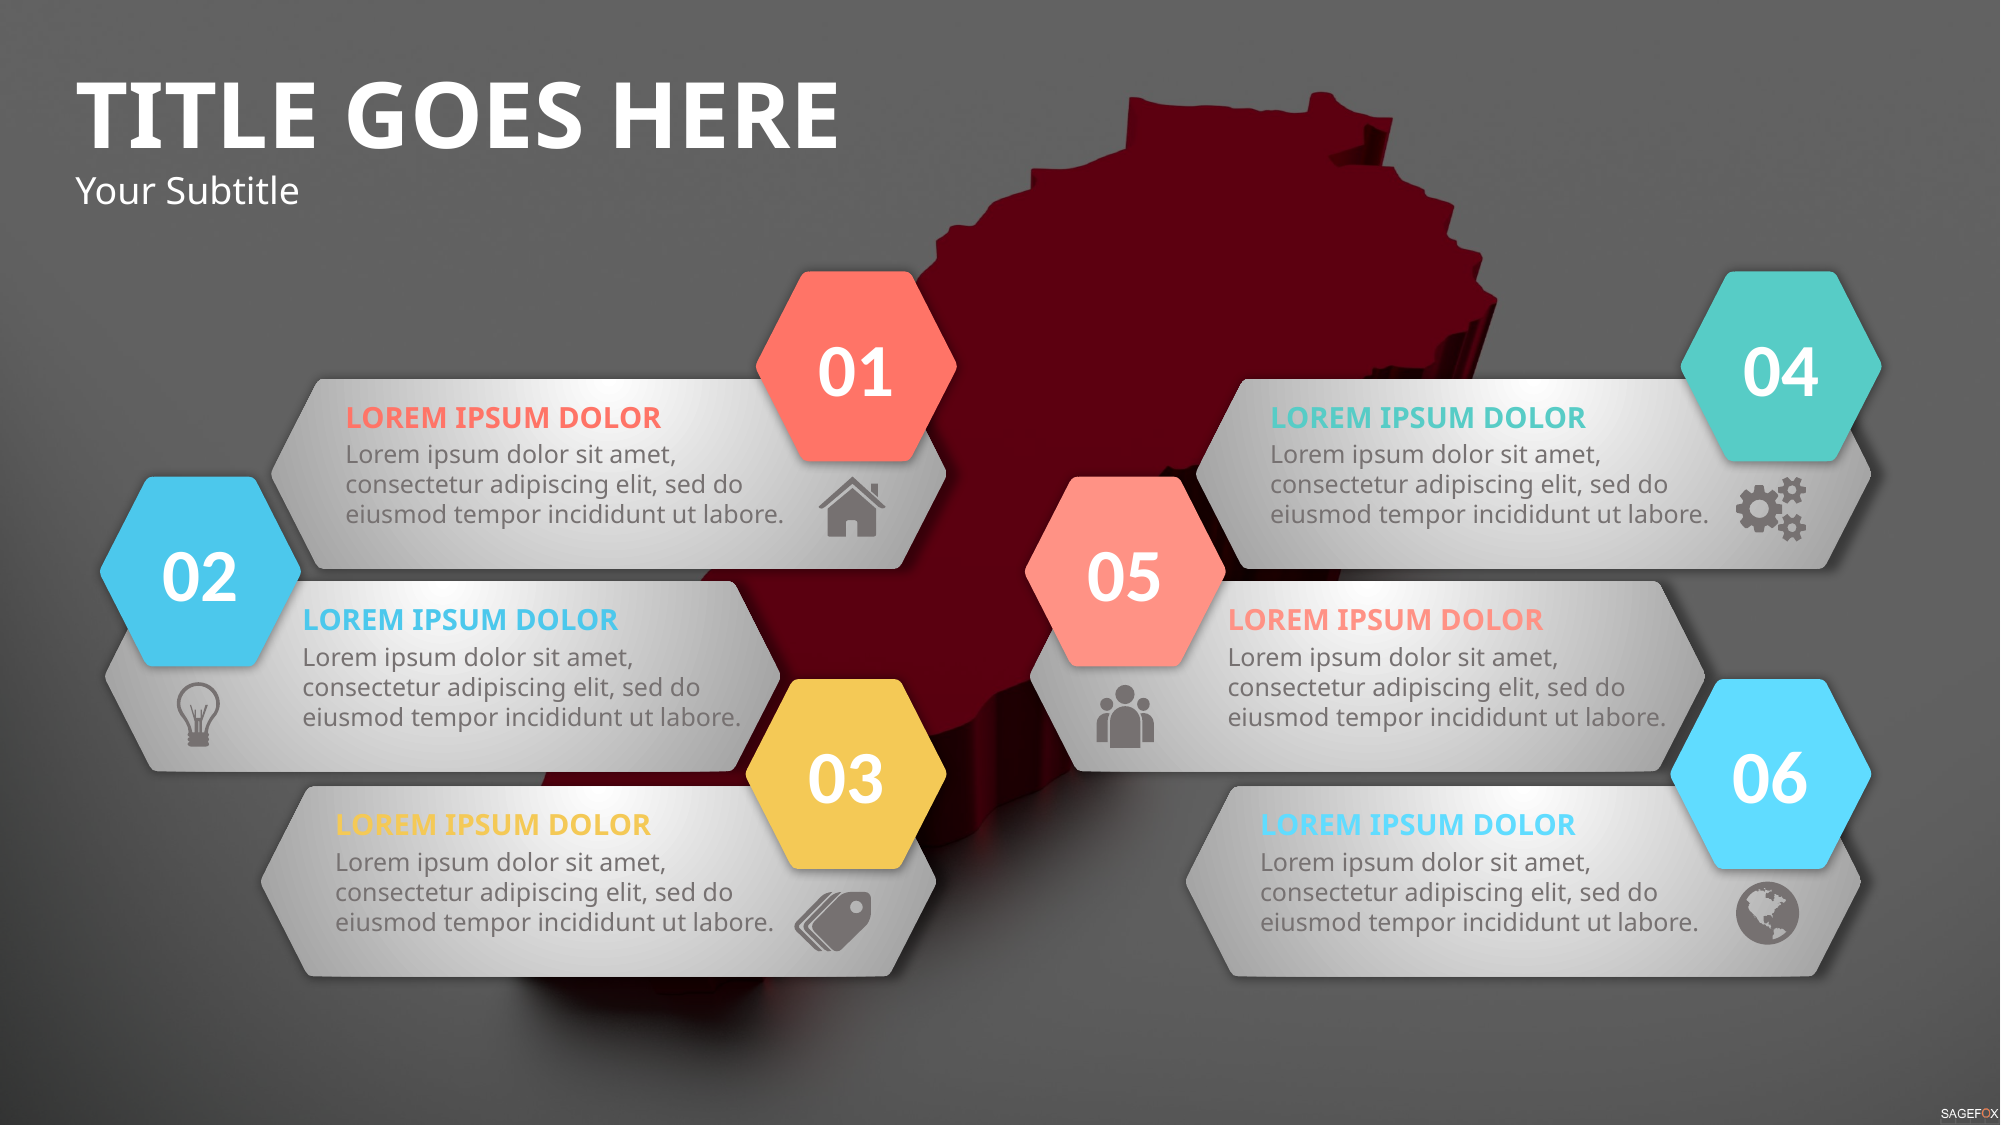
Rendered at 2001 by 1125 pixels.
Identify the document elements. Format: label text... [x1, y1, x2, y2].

text_box 06 [1669, 678, 1873, 797]
text_box 01 [754, 270, 958, 390]
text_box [1196, 378, 1872, 569]
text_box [260, 786, 937, 977]
text_box 04 [1679, 270, 1883, 390]
picture [0, 0, 2001, 1125]
text_box 05 [1023, 475, 1227, 585]
text_box TITLE GOES HERE Your Subtitle [60, 49, 1036, 220]
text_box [1029, 581, 1715, 772]
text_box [271, 378, 947, 569]
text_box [105, 581, 790, 772]
text_box 03 [744, 678, 948, 798]
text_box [1185, 786, 1862, 977]
text_box 02 [98, 475, 302, 587]
